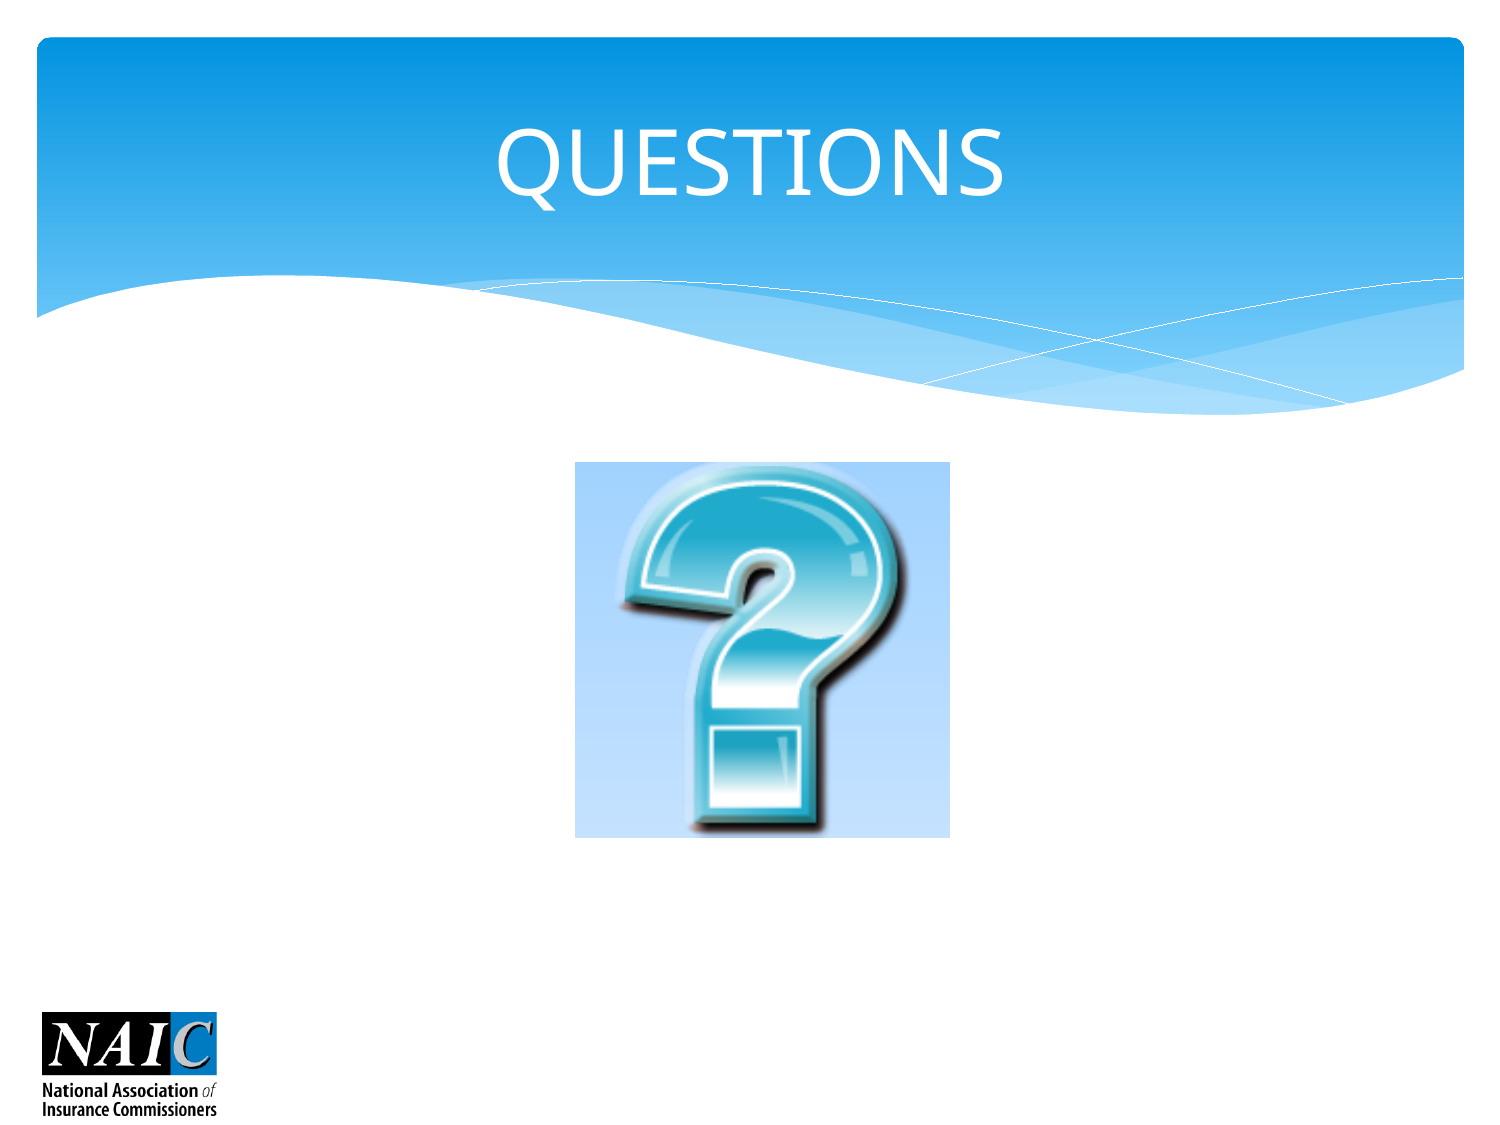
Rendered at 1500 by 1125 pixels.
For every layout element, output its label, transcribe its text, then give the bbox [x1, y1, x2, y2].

title QUESTIONS [75, 55, 1425, 261]
picture [42, 1012, 217, 1116]
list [574, 462, 951, 838]
